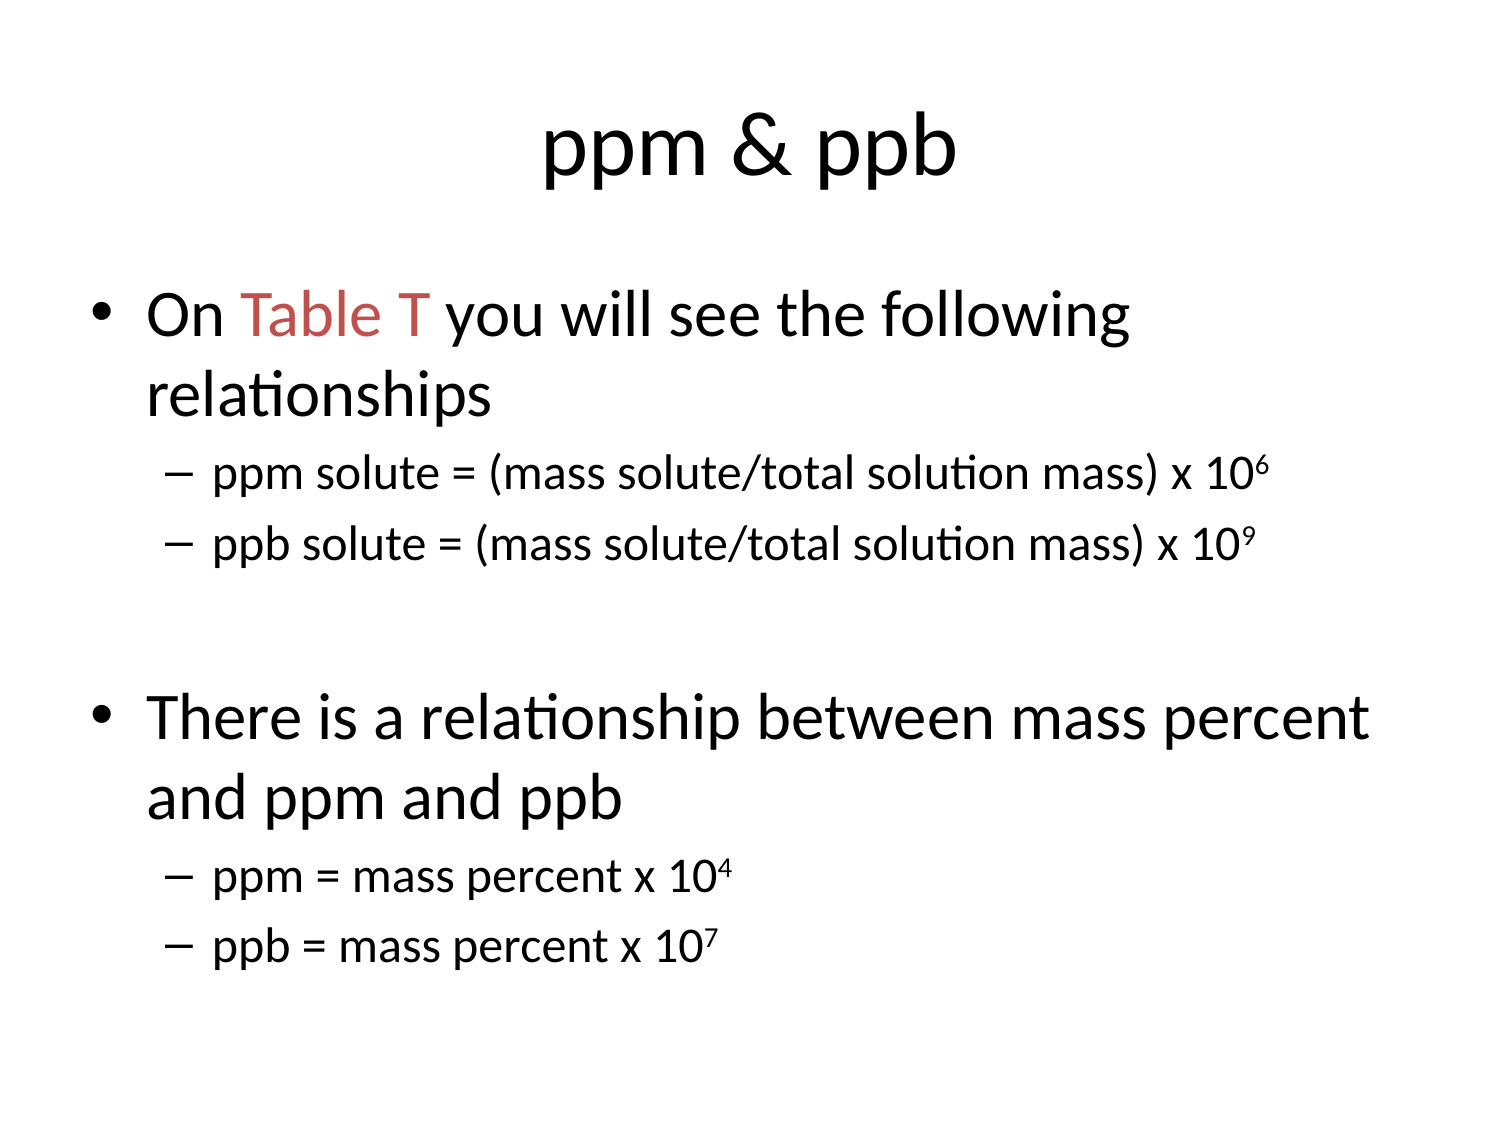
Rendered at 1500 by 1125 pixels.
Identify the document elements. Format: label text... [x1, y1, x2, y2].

list On Table T you will see the following relationships ppm solute = (mass solute/total solution mass) x 106 ppb solute = (mass solute/total solution mass) x 109 There is a relationship between mass percent and ppm and ppb ppm = mass percent x 104 ppb = mass percent x 107 [75, 262, 1425, 1005]
title ppm & ppb [75, 45, 1425, 233]
